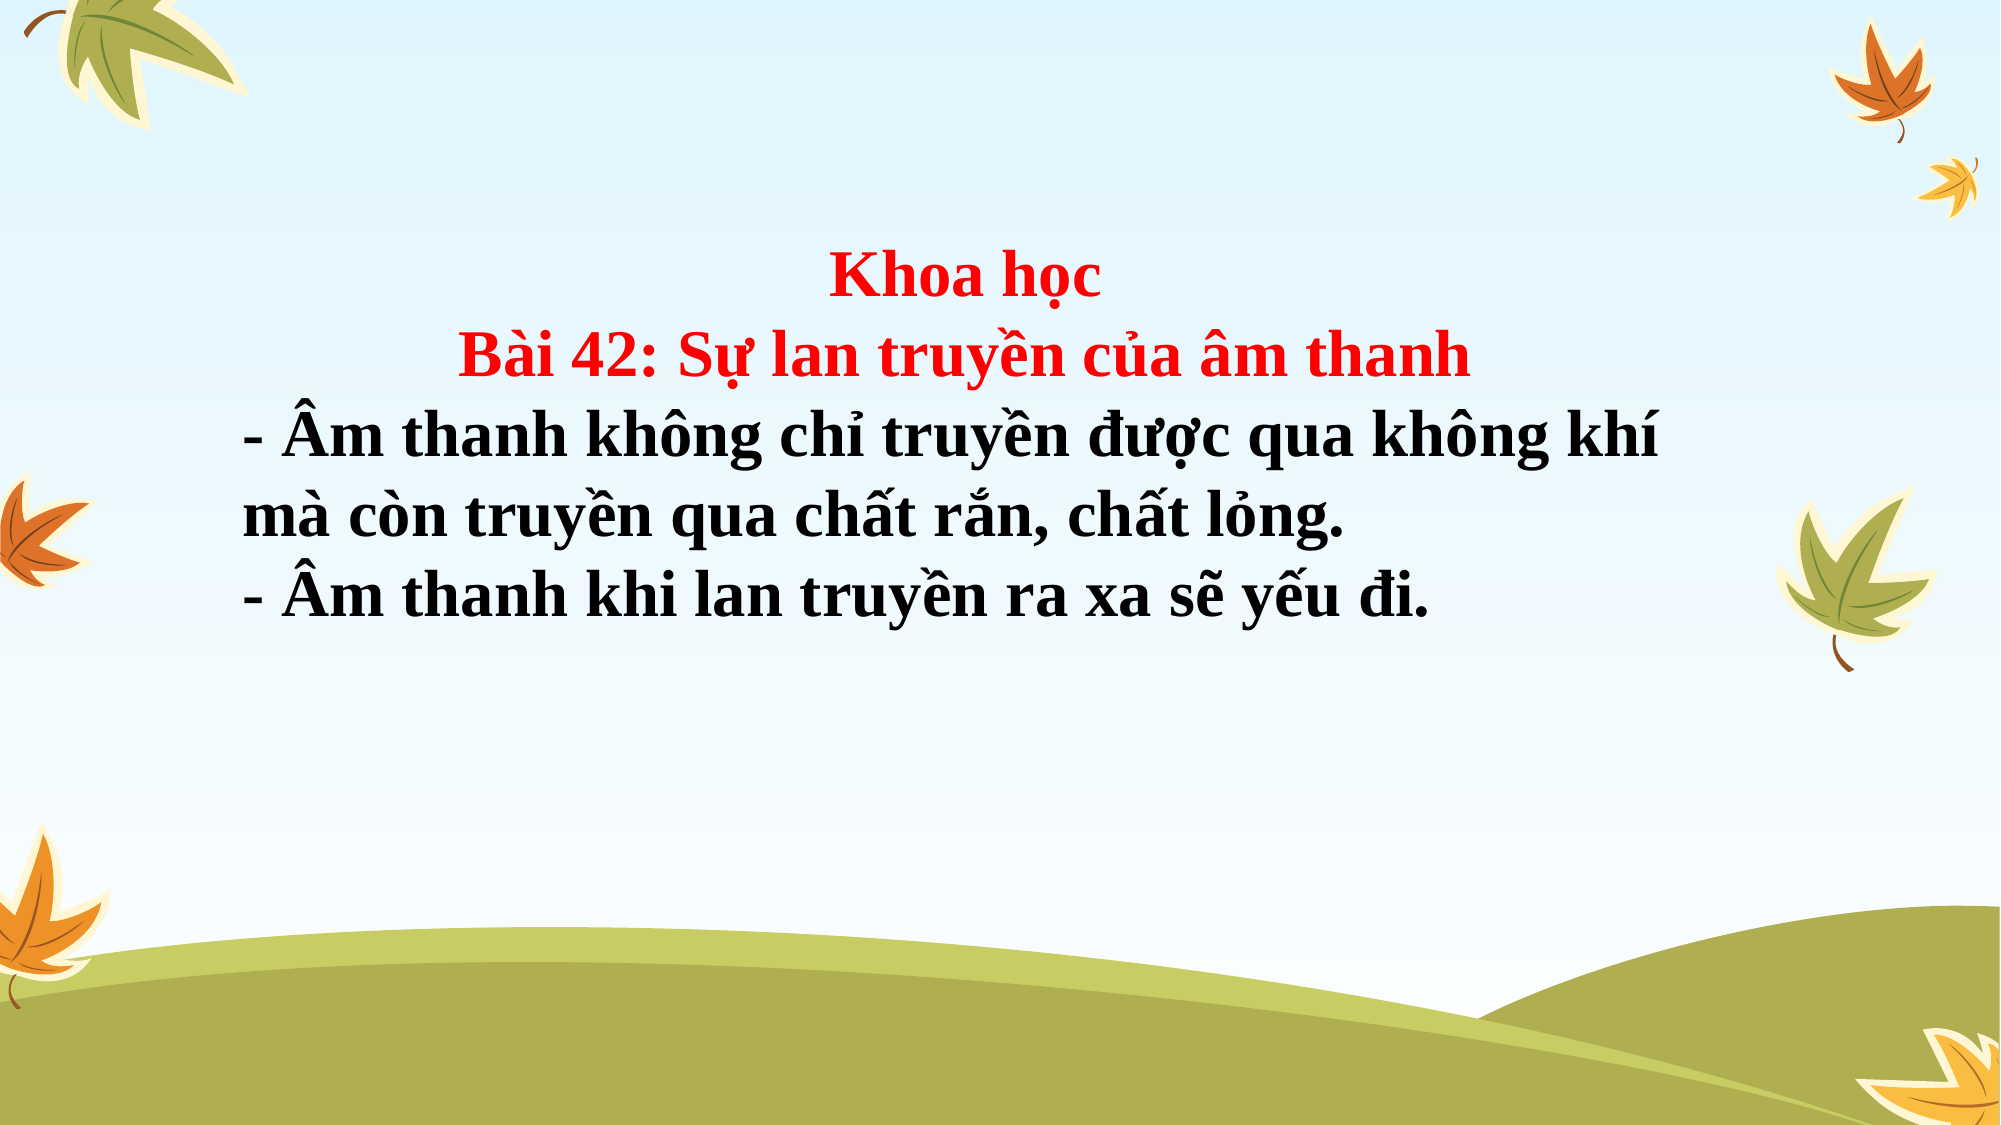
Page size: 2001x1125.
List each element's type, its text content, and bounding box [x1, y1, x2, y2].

text_box Khoa học Bài 42: Sự lan truyền của âm thanh - Âm thanh không chỉ truyền được qua không khí mà còn truyền qua chất rắn, chất lỏng. - Âm thanh khi lan truyền ra xa sẽ yếu đi. [227, 142, 1704, 777]
